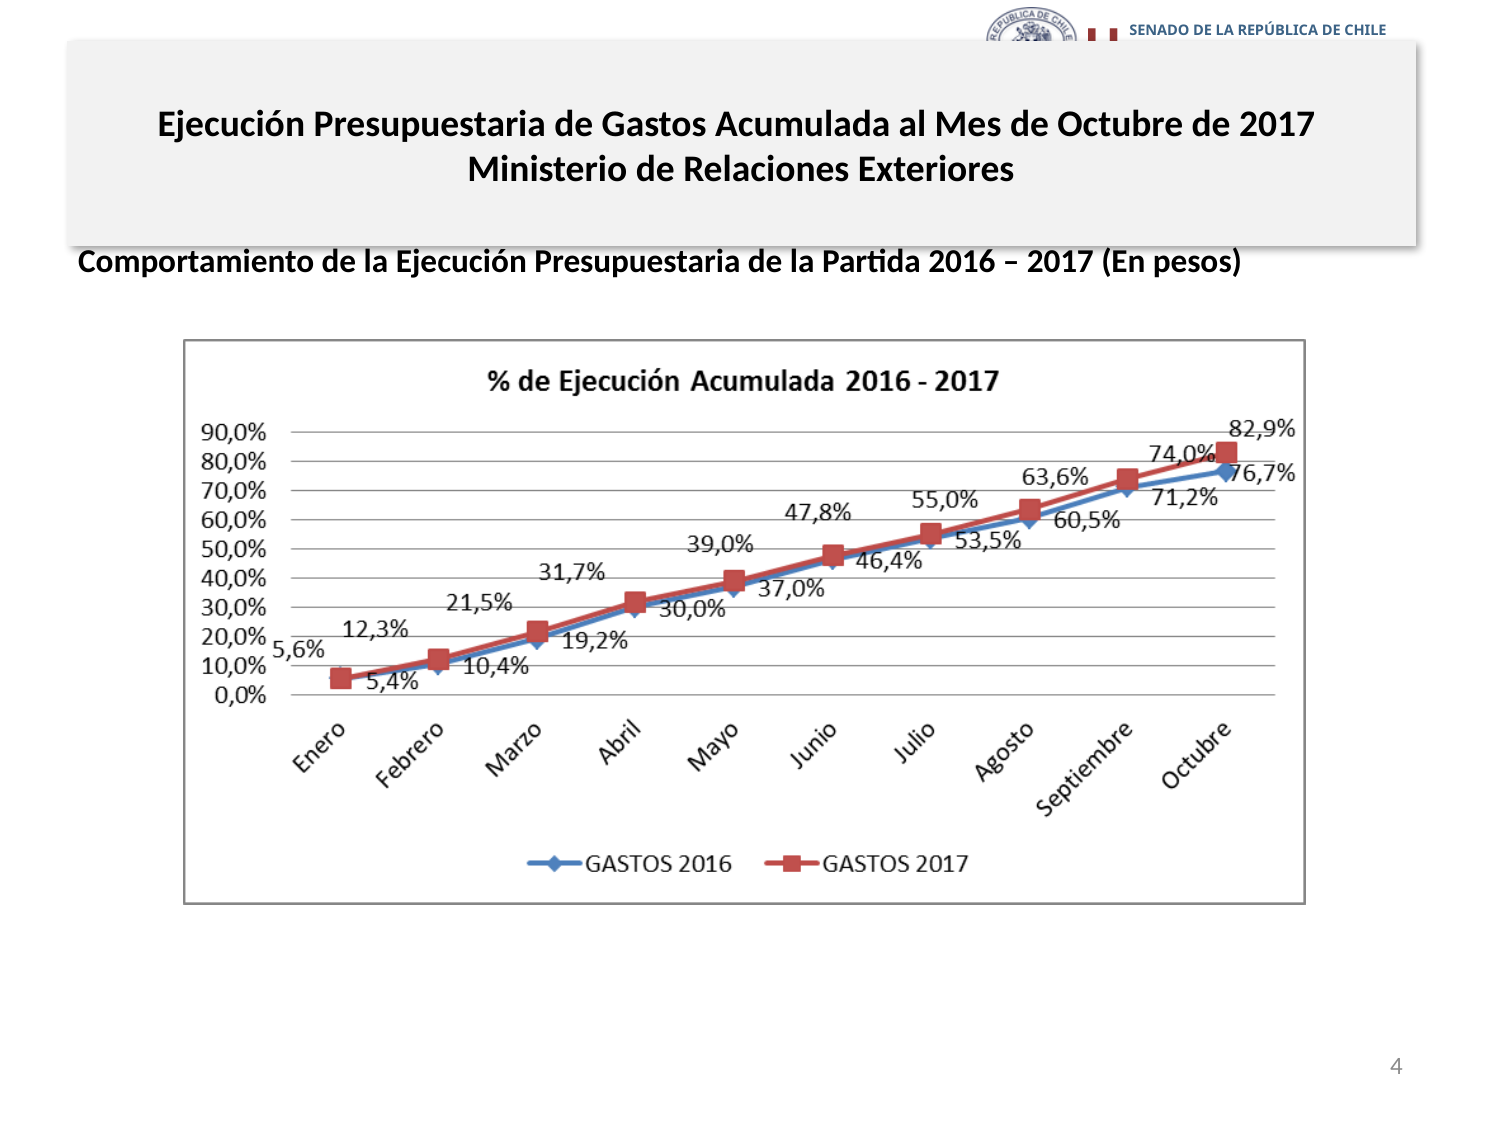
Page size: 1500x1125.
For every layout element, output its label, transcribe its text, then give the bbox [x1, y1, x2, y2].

picture [986, 7, 1079, 41]
slide_number 4 [1067, 1035, 1418, 1095]
text_box [63, 307, 1414, 1047]
text_box Comportamiento de la Ejecución Presupuestaria de la Partida 2016 – 2017 (En pesos) [63, 231, 1414, 307]
picture [183, 339, 1306, 906]
title Ejecución Presupuestaria de Gastos Acumulada al Mes de Octubre de 2017 Ministerio de Relaciones Exteriores [67, 41, 1415, 246]
